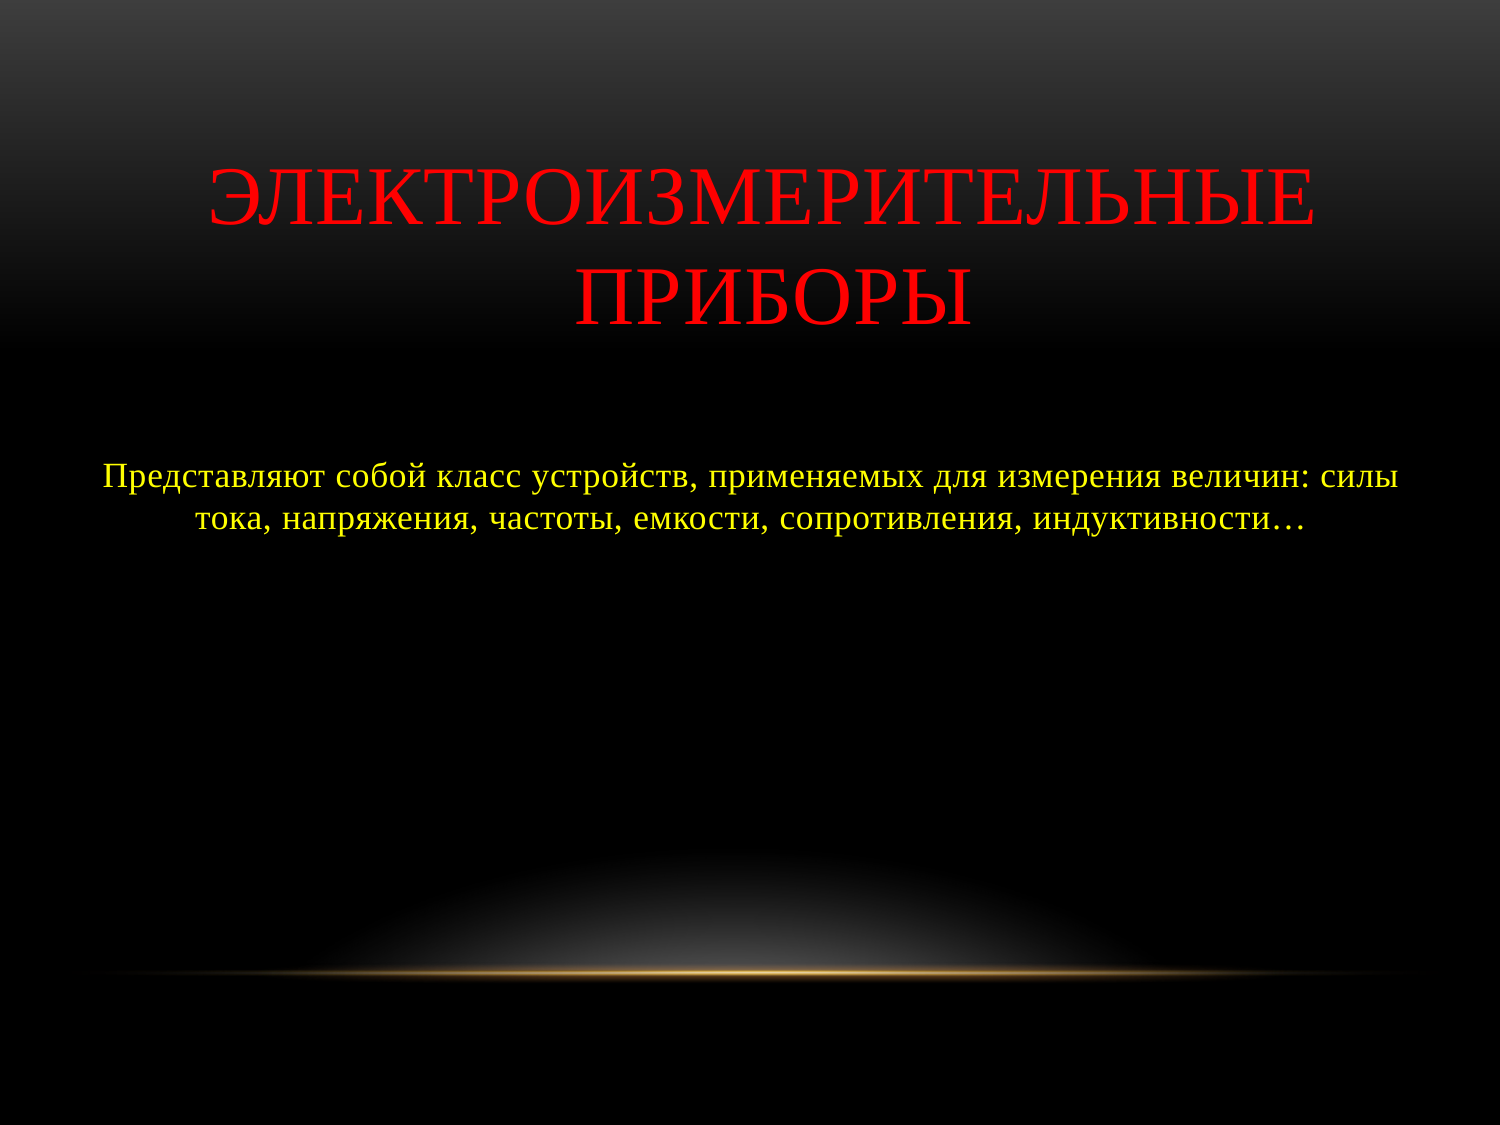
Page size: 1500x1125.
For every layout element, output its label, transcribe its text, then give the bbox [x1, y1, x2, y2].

title Электроизмерительные приборы [88, 160, 1439, 349]
picture [0, 0, 1500, 1125]
list Представляют собой класс устройств, применяемых для измерения величин: силы тока, напряжения, частоты, емкости, сопротивления, индуктивности… [76, 444, 1427, 764]
